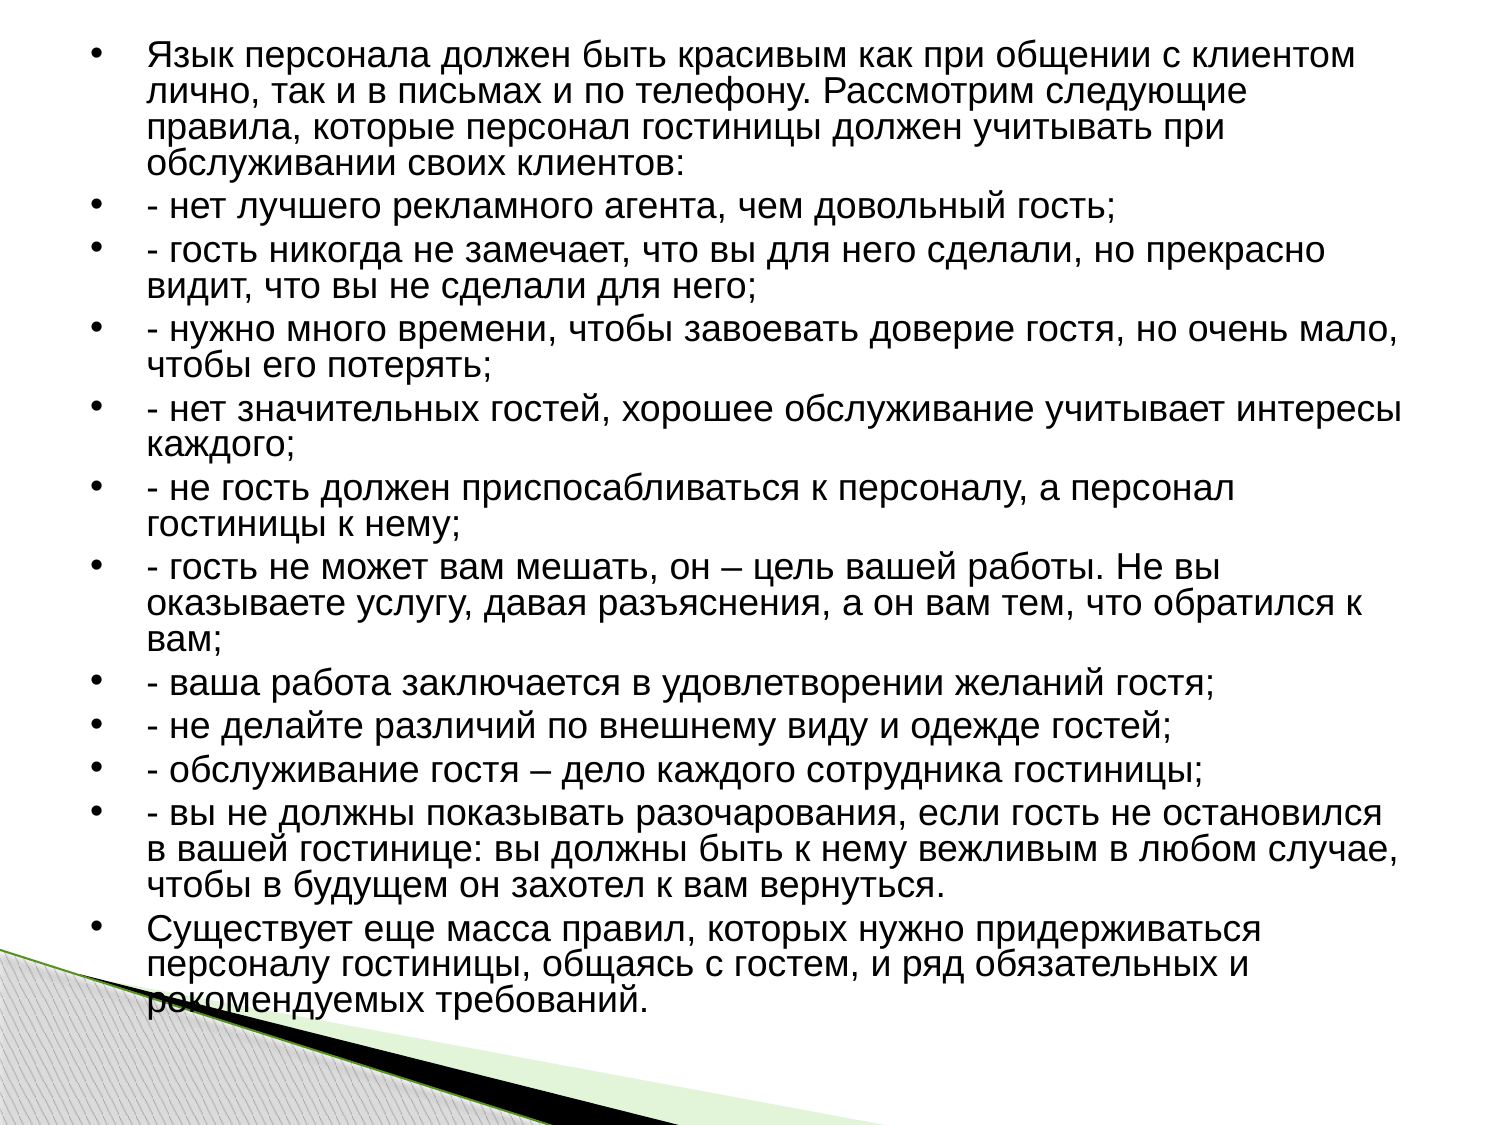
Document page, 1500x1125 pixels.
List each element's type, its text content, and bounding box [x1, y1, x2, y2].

list Язык персонала должен быть красивым как при общении с клиентом лично, так и в письмах и по телефону. Рассмотрим следующие правила, которые персонал гостиницы должен учитывать при обслуживании своих клиентов: - нет лучшего рекламного агента, чем довольный гость; - гость никогда не замечает, что вы для него сделали, но прекрасно видит, что вы не сделали для него; - нужно много времени, чтобы завоевать доверие гостя, но очень мало, чтобы его потерять; - нет значительных гостей, хорошее обслуживание учитывает интересы каждого; - не гость должен приспосабливаться к персоналу, а персонал гостиницы к нему; - гость не может вам мешать, он – цель вашей работы. Не вы оказываете услугу, давая разъяснения, а он вам тем, что обратился к вам; - ваша работа заключается в удовлетворении желаний гостя; - не делайте различий по внешнему виду и одежде гостей; - обслуживание гостя – дело каждого сотрудника гостиницы; - вы не должны показывать разочарования, если гость не остановился в вашей гостинице: вы должны быть к нему вежливым в любом случае, чтобы в будущем он захотел к вам вернуться. Существует еще масса правил, которых нужно придерживаться персоналу гостиницы, общаясь с гостем, и ряд обязательных и рекомендуемых требований. [75, 31, 1425, 1071]
